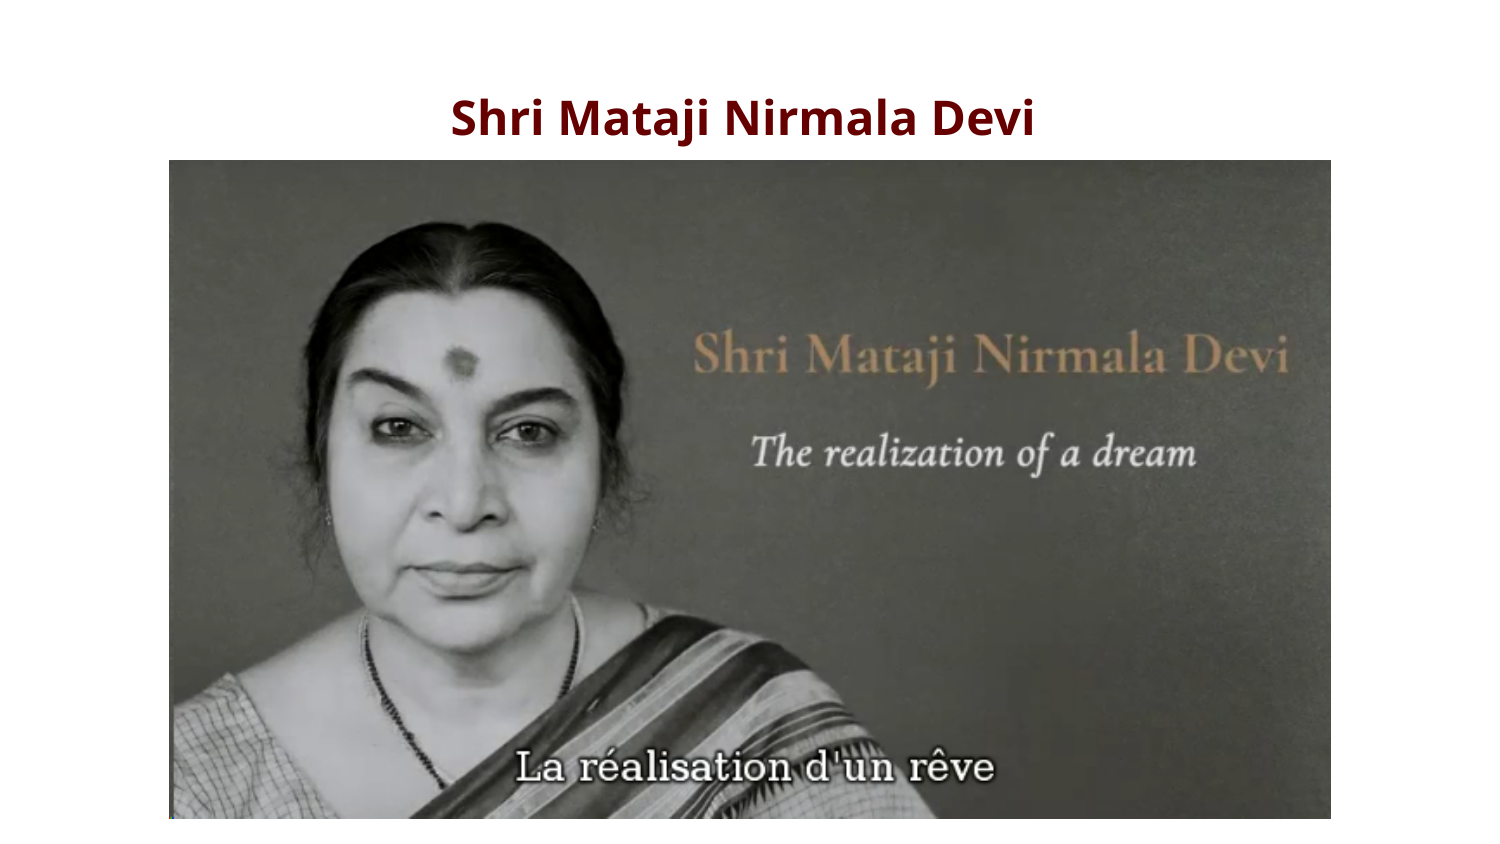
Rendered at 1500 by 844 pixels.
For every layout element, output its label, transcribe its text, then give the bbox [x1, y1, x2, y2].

picture [169, 160, 1331, 819]
title Shri Mataji Nirmala Devi [51, 61, 1449, 161]
